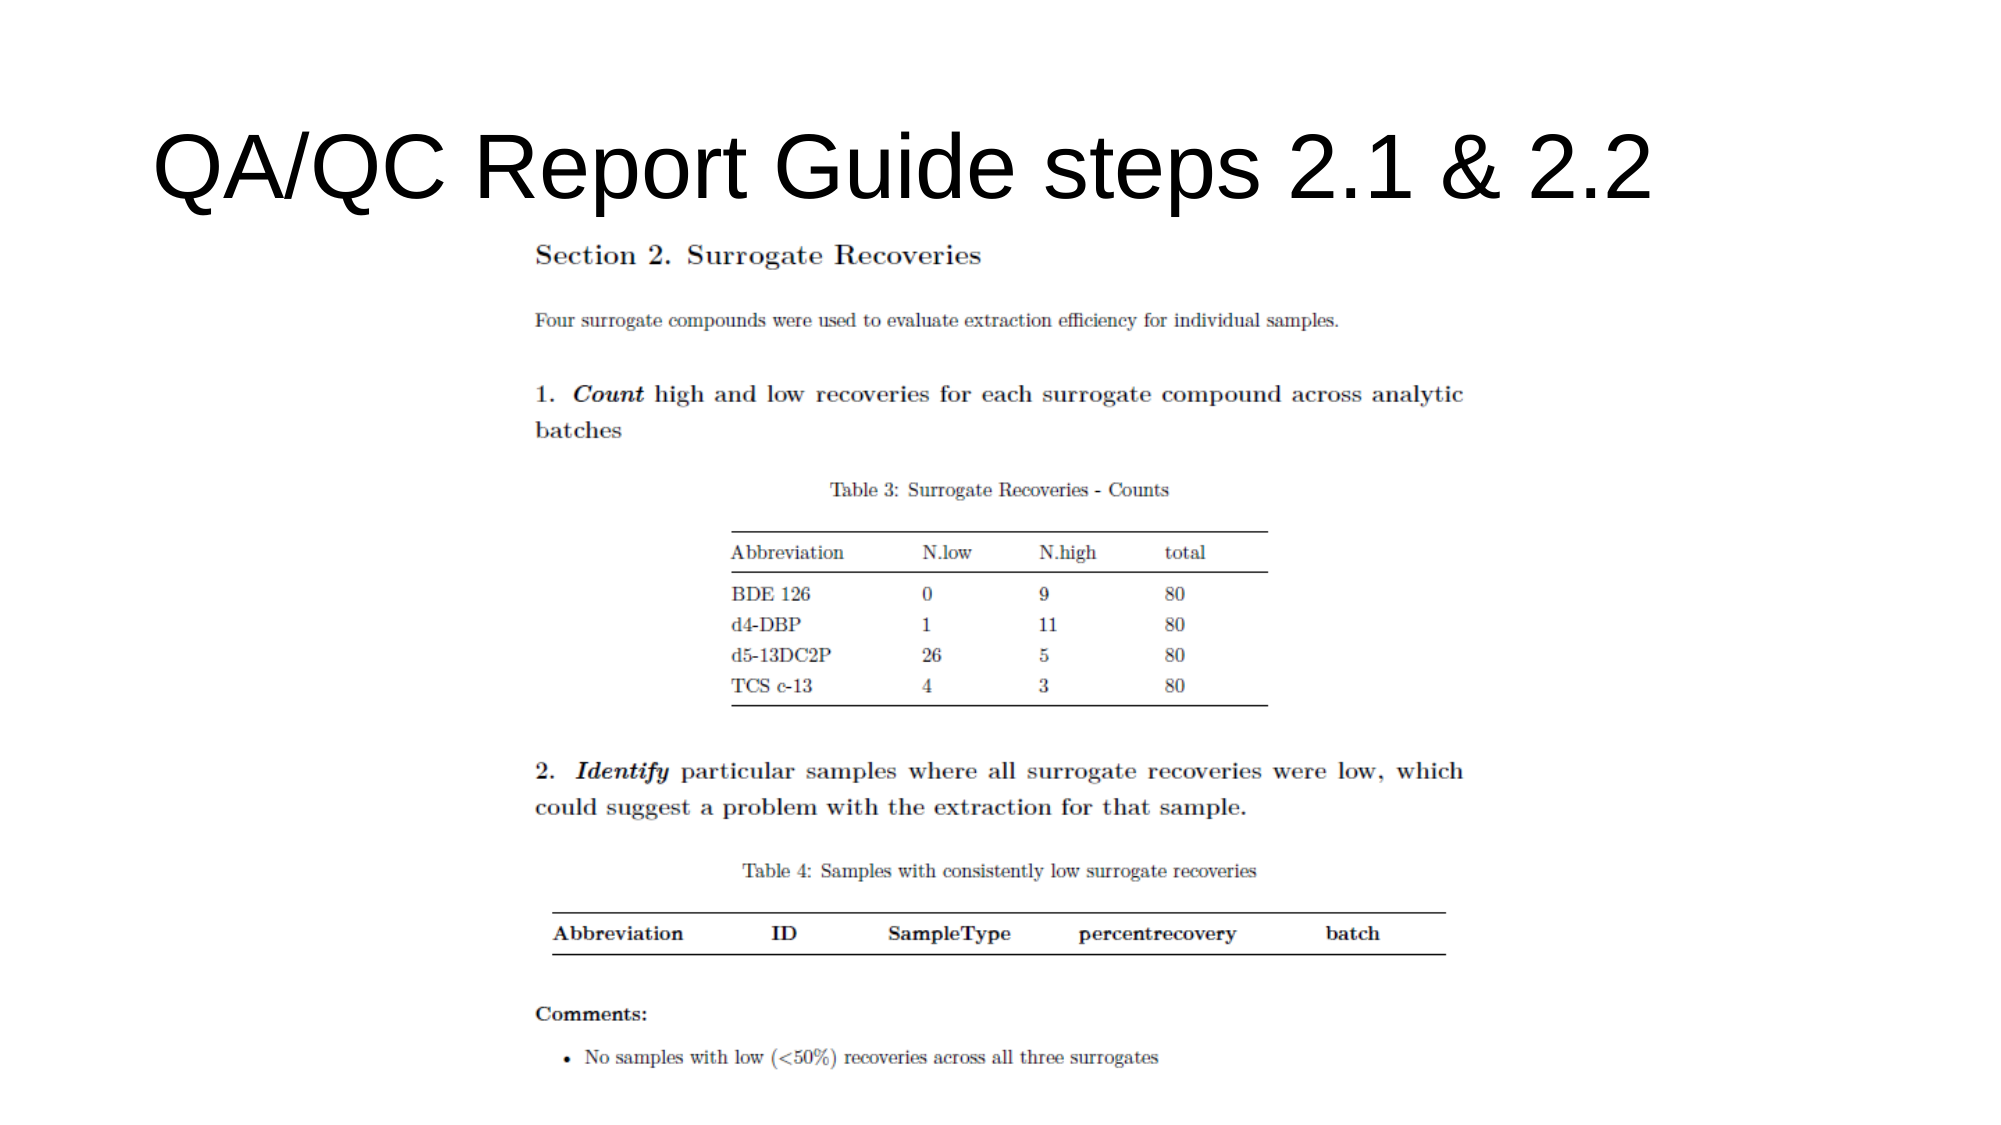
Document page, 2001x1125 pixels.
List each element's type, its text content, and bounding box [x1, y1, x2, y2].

picture [519, 231, 1481, 1082]
title QA/QC Report Guide steps 2.1 & 2.2 [137, 59, 1863, 278]
